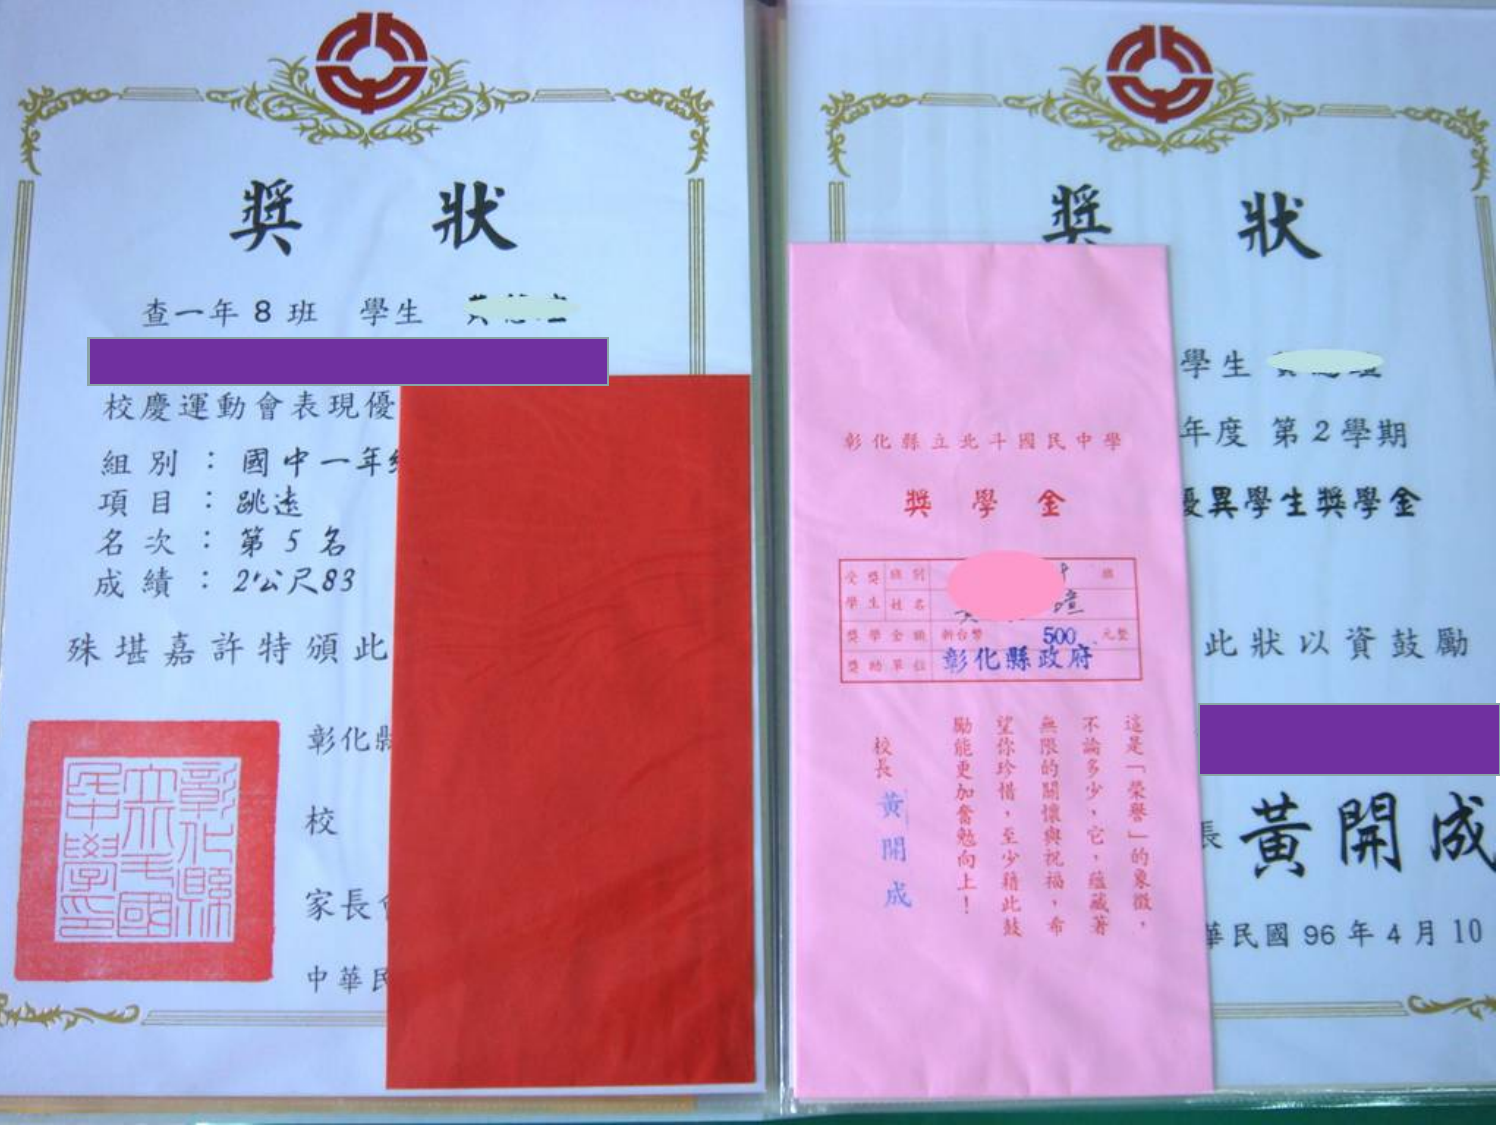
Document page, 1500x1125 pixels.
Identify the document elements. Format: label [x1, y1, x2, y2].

text_box [1496, 703, 1500, 776]
list [0, 0, 1496, 1125]
